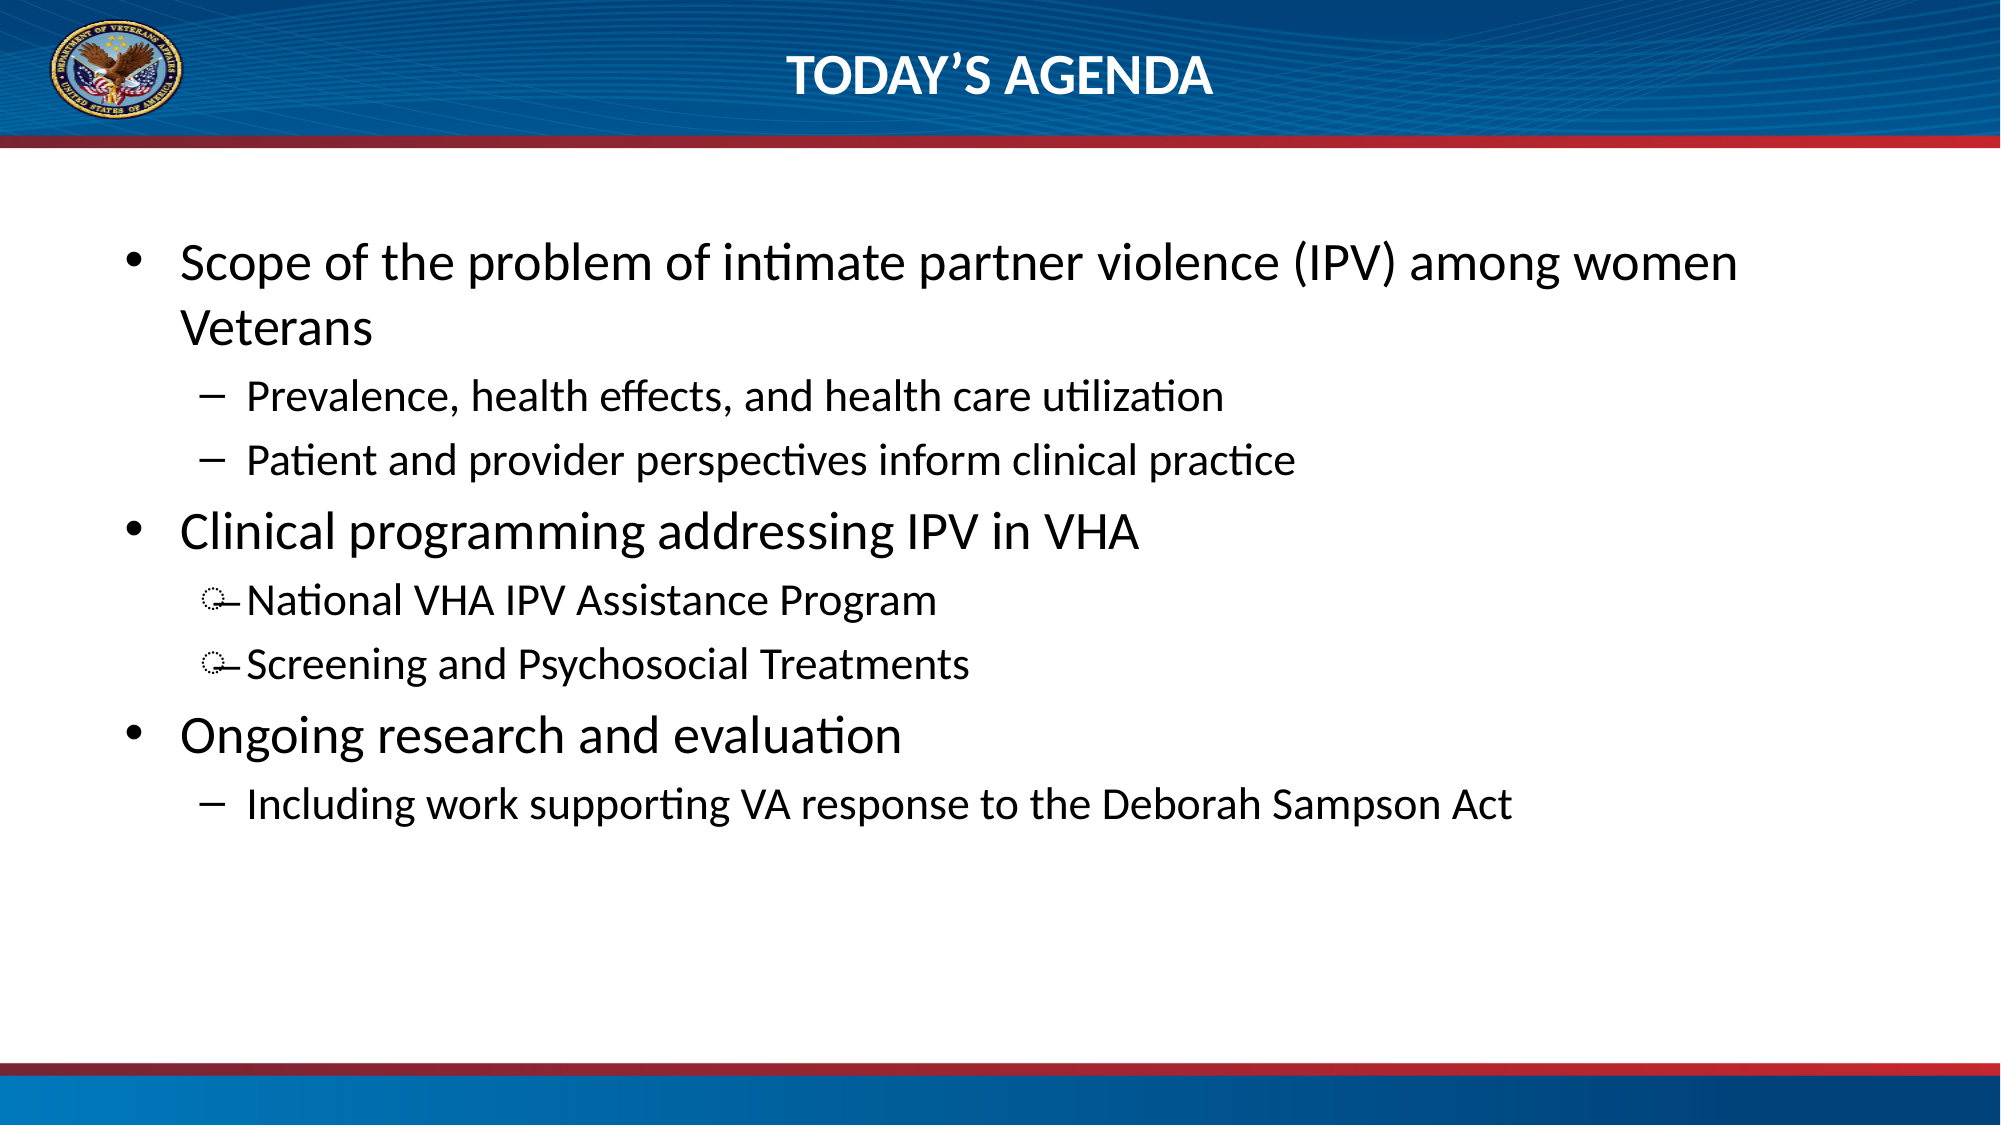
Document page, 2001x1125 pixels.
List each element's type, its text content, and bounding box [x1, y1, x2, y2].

title TODAY’S AGENDA [324, 28, 1675, 108]
list Scope of the problem of intimate partner violence (IPV) among women Veterans Prevalence, health effects, and health care utilization Patient and provider perspectives inform clinical practice Clinical programming addressing IPV in VHA National VHA IPV Assistance Program Screening and Psychosocial Treatments Ongoing research and evaluation Including work supporting VA response to the Deborah Sampson Act [109, 218, 1834, 907]
picture [0, 0, 2001, 1125]
